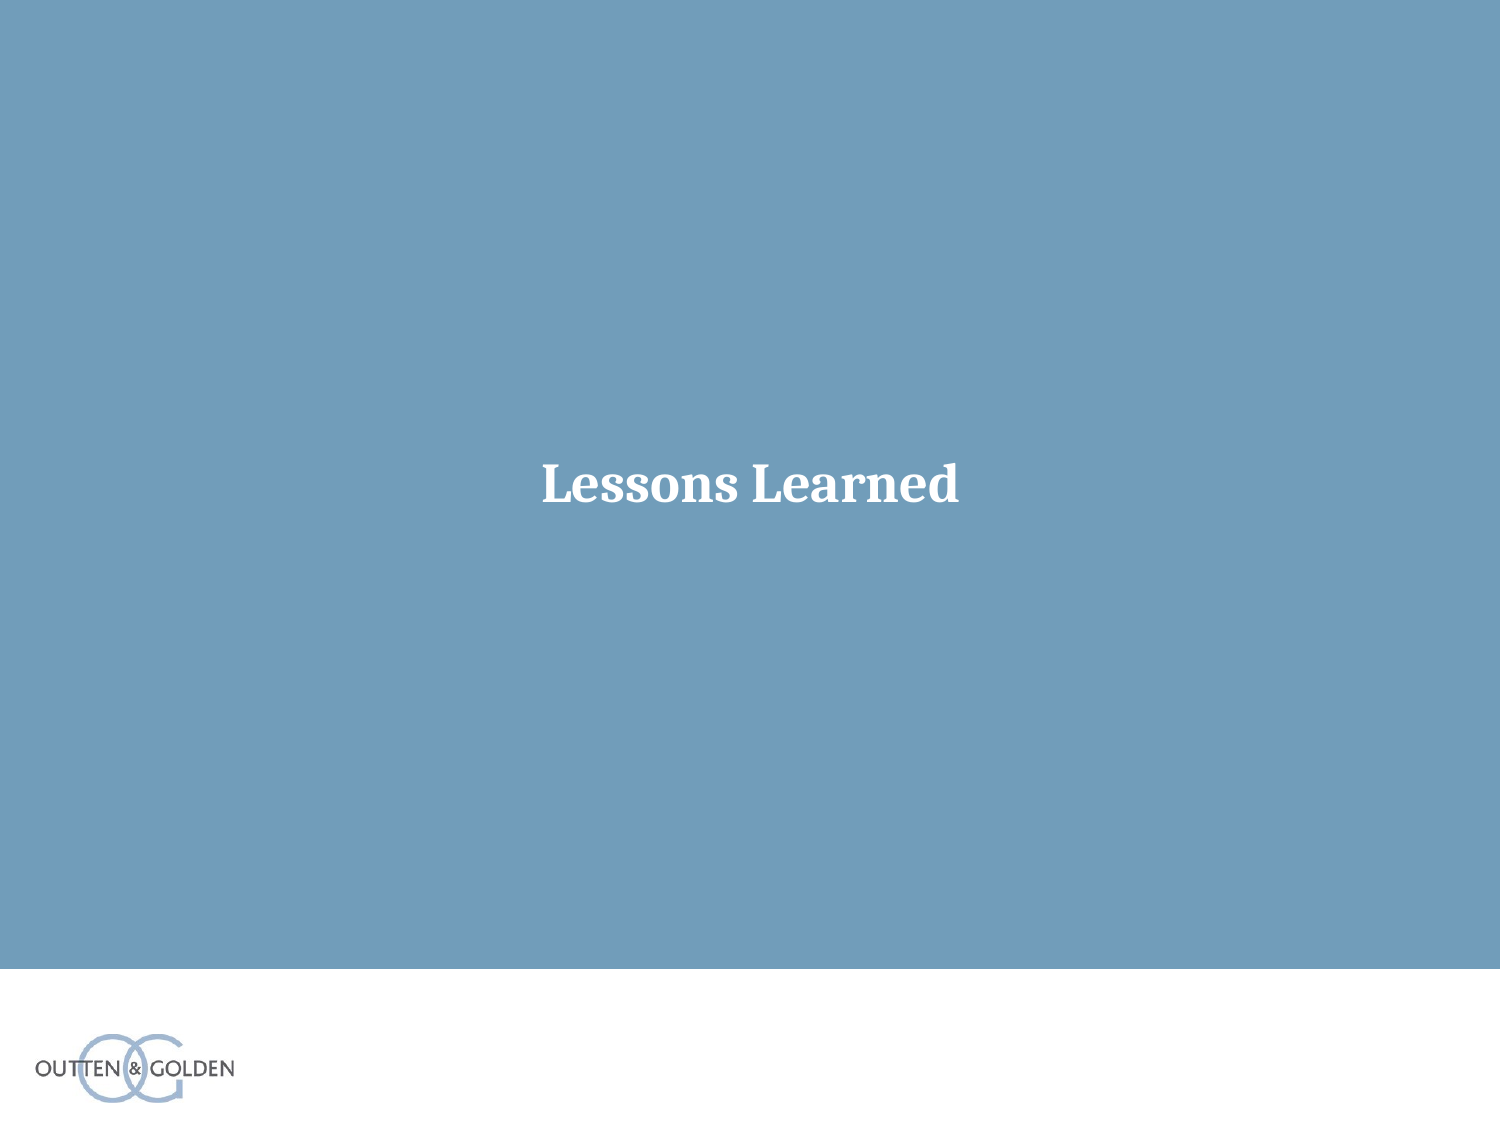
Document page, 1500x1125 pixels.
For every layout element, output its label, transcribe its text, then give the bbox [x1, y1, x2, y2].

text_box [0, 0, 1500, 969]
text_box [35, 1034, 234, 1103]
title Lessons Learned [153, 445, 1346, 634]
